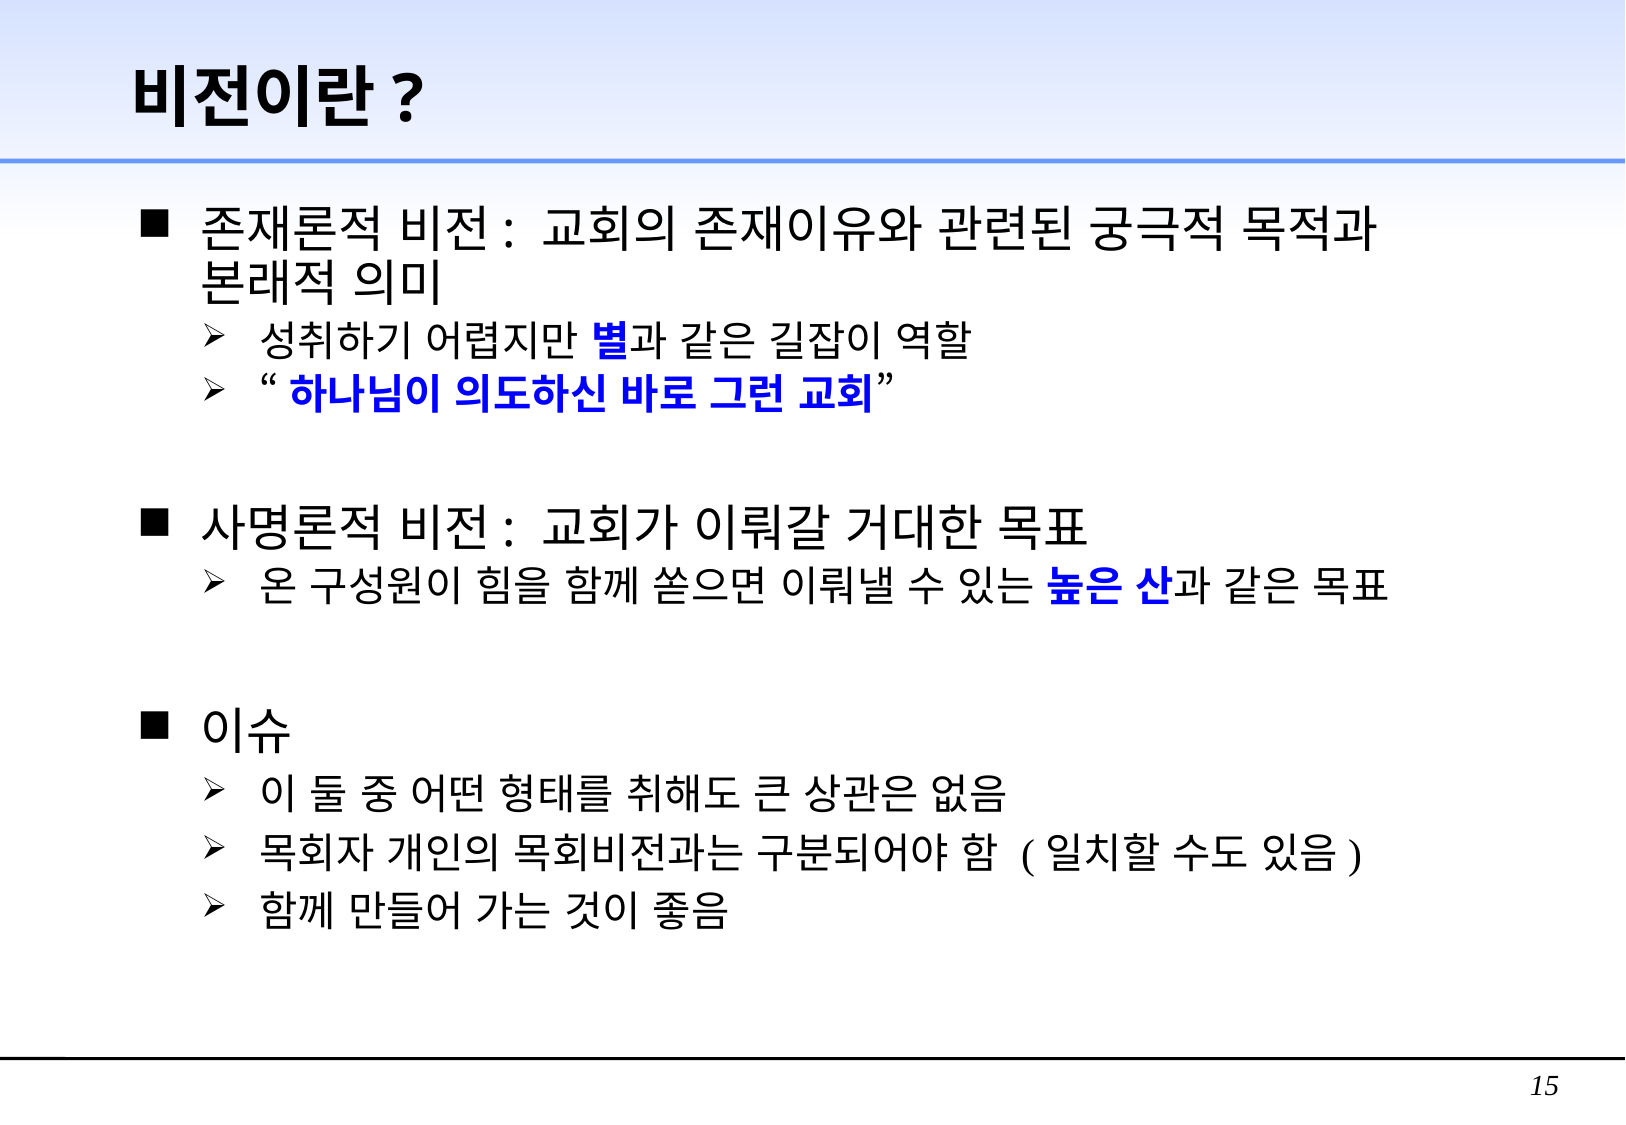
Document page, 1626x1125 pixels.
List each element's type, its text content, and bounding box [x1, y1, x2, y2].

title 비전이란? [115, 30, 1513, 159]
slide_number 15 [1468, 1058, 1575, 1125]
list 존재론적 비전: 교회의 존재이유와 관련된 궁극적 목적과 본래적 의미 성취하기 어렵지만 별과 같은 길잡이 역할 “하나님이 의도하신 바로 그런 교회” 사명론적 비전: 교회가 이뤄갈 거대한 목표 온 구성원이 힘을 함께 쏟으면 이뤄낼 수 있는 높은 산과 같은 목표 이슈 이 둘 중 어떤 형태를 취해도 큰 상관은 없음 목회자 개인의 목회비전과는 구분되어야 함 (일치할 수도 있음) 함께 만들어 가는 것이 좋음 [126, 196, 1537, 1006]
